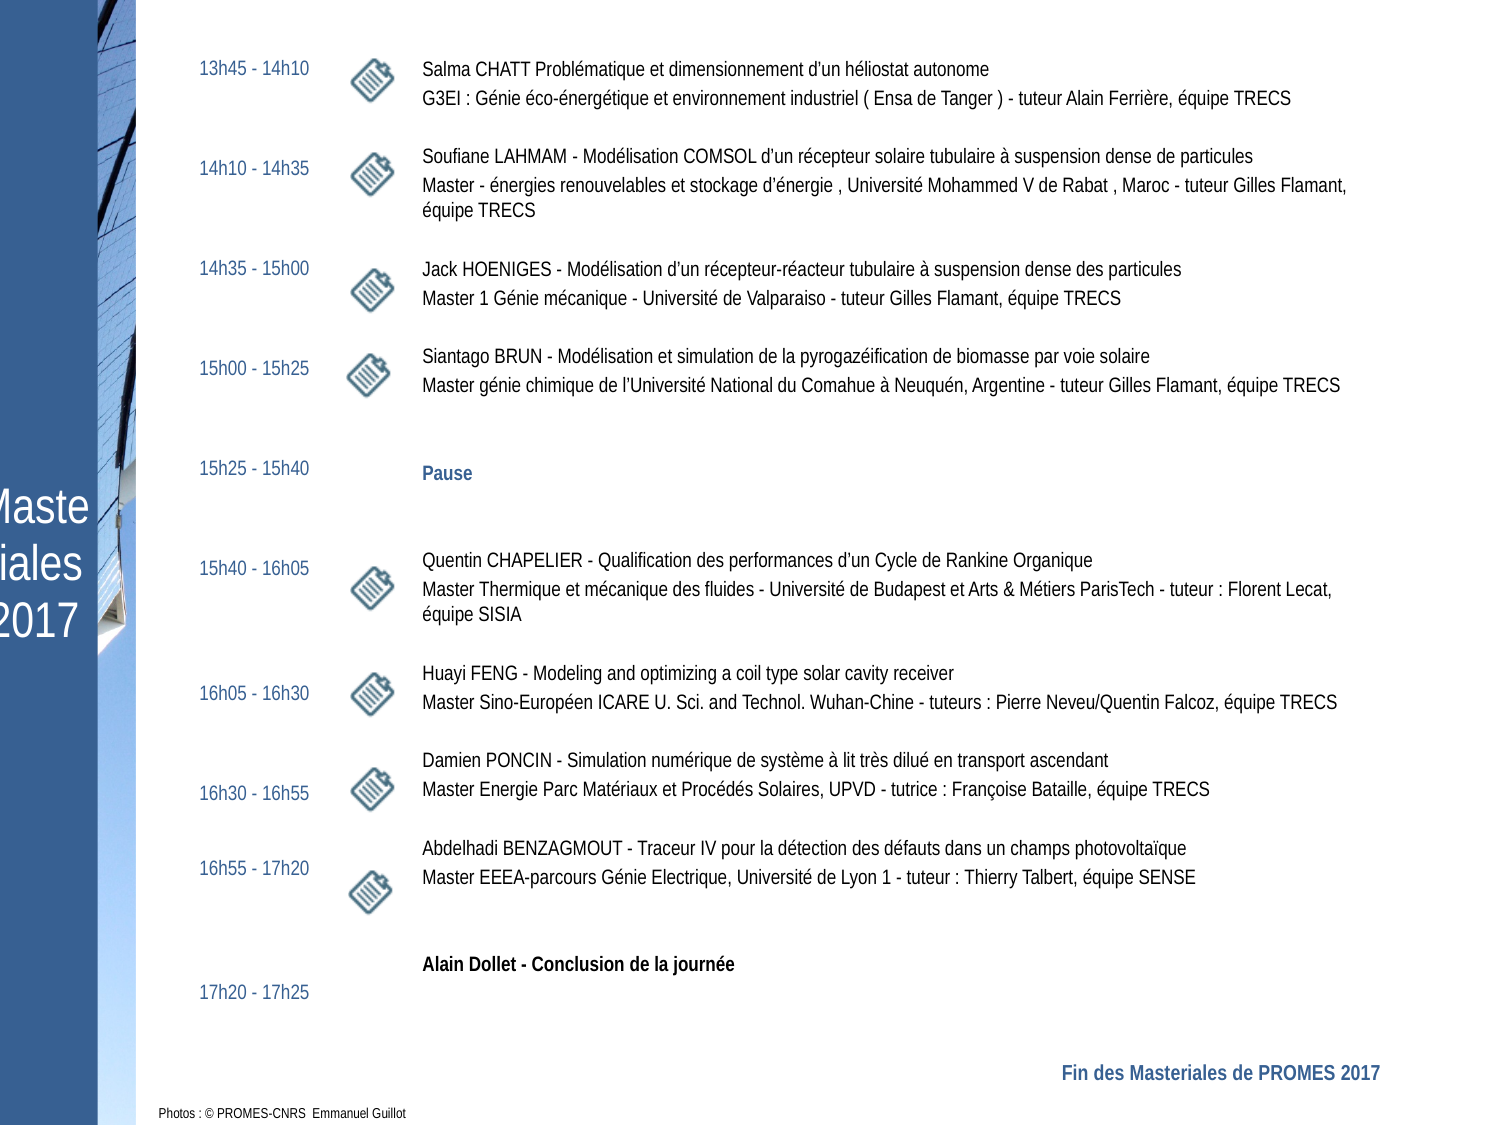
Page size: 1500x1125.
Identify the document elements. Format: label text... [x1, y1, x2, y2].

picture [350, 148, 396, 200]
text_box Fin des Masteriales de PROMES 2017 [1047, 1046, 1397, 1107]
title Masteriales 2017 [0, 0, 98, 1125]
picture [345, 349, 392, 401]
picture [350, 264, 396, 315]
picture [350, 668, 396, 720]
picture [348, 866, 394, 918]
picture [350, 763, 396, 814]
text_box 13h45 - 14h10 14h10 - 14h35 14h35 - 15h00 15h00 - 15h25 15h25 - 15h40 15h40 - 16h05 16h05 - 16h30 16h30 - 16h55 16h55 - 17h20 17h20 - 17h25 [184, 47, 325, 1012]
picture [98, 0, 135, 1125]
list Salma CHATT Problématique et dimensionnement d’un héliostat autonome G3EI : Génie éco-énergétique et environnement industriel ( Ensa de Tanger ) - tuteur Alain Ferrière, équipe TRECS Soufiane LAHMAM - Modélisation COMSOL d’un récepteur solaire tubulaire à suspension dense de particules Master - énergies renouvelables et stockage d’énergie , Université Mohammed V de Rabat , Maroc - tuteur Gilles Flamant, équipe TRECS Jack HOENIGES - Modélisation d’un récepteur-réacteur tubulaire à suspension dense des particules Master 1 Génie mécanique - Université de Valparaiso - tuteur Gilles Flamant, équipe TRECS Siantago BRUN - Modélisation et simulation de la pyrogazéification de biomasse par voie solaire Master génie chimique de l’Université National du Comahue à Neuquén, Argentine - tuteur Gilles Flamant, équipe TRECS Pause Quentin CHAPELIER - Qualification des performances d’un Cycle de Rankine Organique Master Thermique et mécanique des fluides - Université de Budapest et Arts & Métiers ParisTech - tuteur : Florent Lecat, équipe SISIA Huayi FENG - Modeling and optimizing a coil type solar cavity receiver Master Sino-Européen ICARE U. Sci. and Technol. Wuhan-Chine - tuteurs : Pierre Neveu/Quentin Falcoz, équipe TRECS Damien PONCIN - Simulation numérique de système à lit très dilué en transport ascendant Master Energie Parc Matériaux et Procédés Solaires, UPVD - tutrice : Françoise Bataille, équipe TRECS Abdelhadi BENZAGMOUT - Traceur IV pour la détection des défauts dans un champs photovoltaïque Master EEEA-parcours Génie Electrique, Université de Lyon 1 - tuteur : Thierry Talbert, équipe SENSE Alain Dollet - Conclusion de la journée [407, 47, 1400, 1076]
picture [350, 54, 396, 105]
picture [350, 562, 396, 613]
